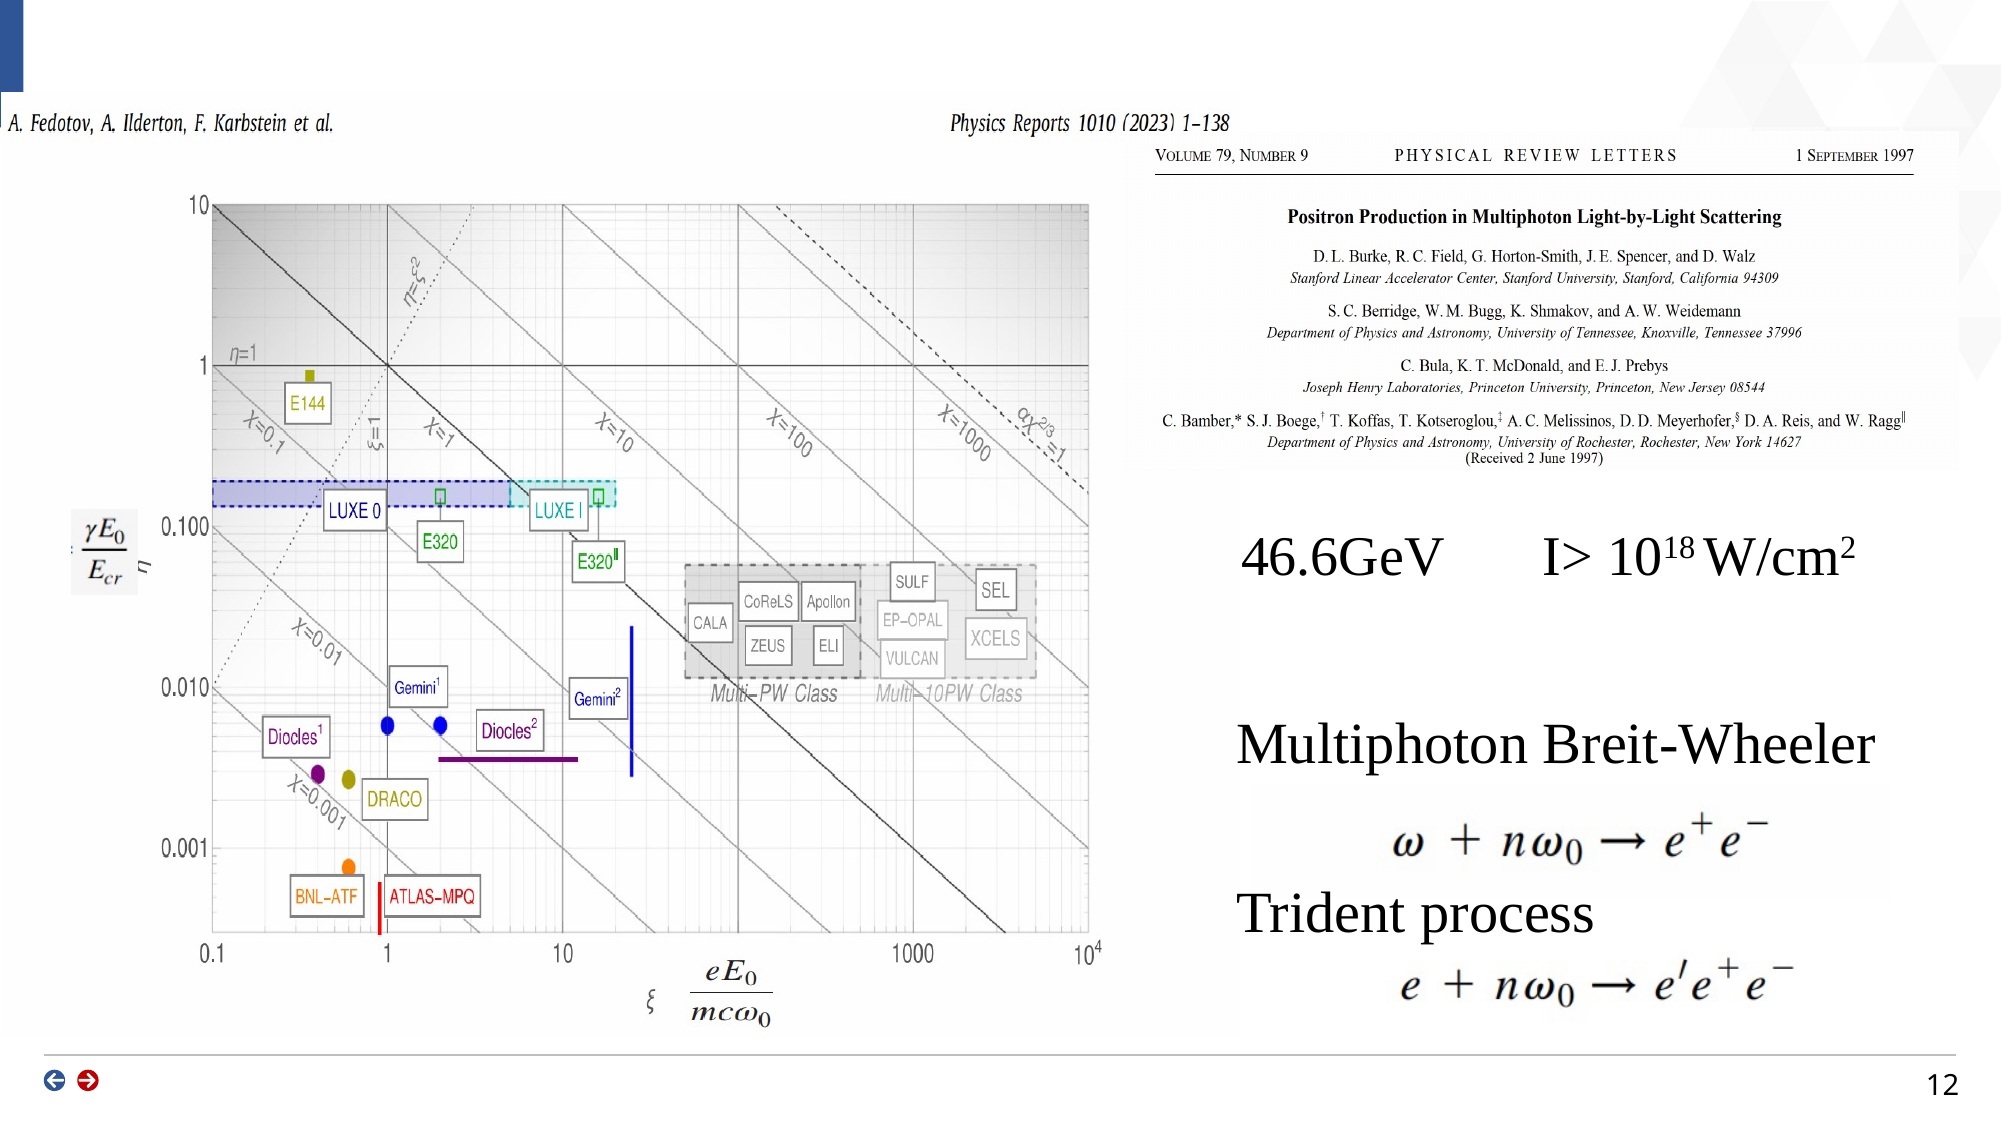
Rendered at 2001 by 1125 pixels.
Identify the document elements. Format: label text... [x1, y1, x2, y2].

picture [1347, 921, 1850, 1037]
text_box 46.6GeV I> 1018 W/cm2 [1240, 512, 1896, 594]
picture [1252, 783, 1891, 899]
text_box ﻿Trident process [1240, 867, 1690, 952]
picture [1, 92, 1959, 1037]
text_box Multiphoton Breit-Wheeler [1240, 698, 1901, 783]
